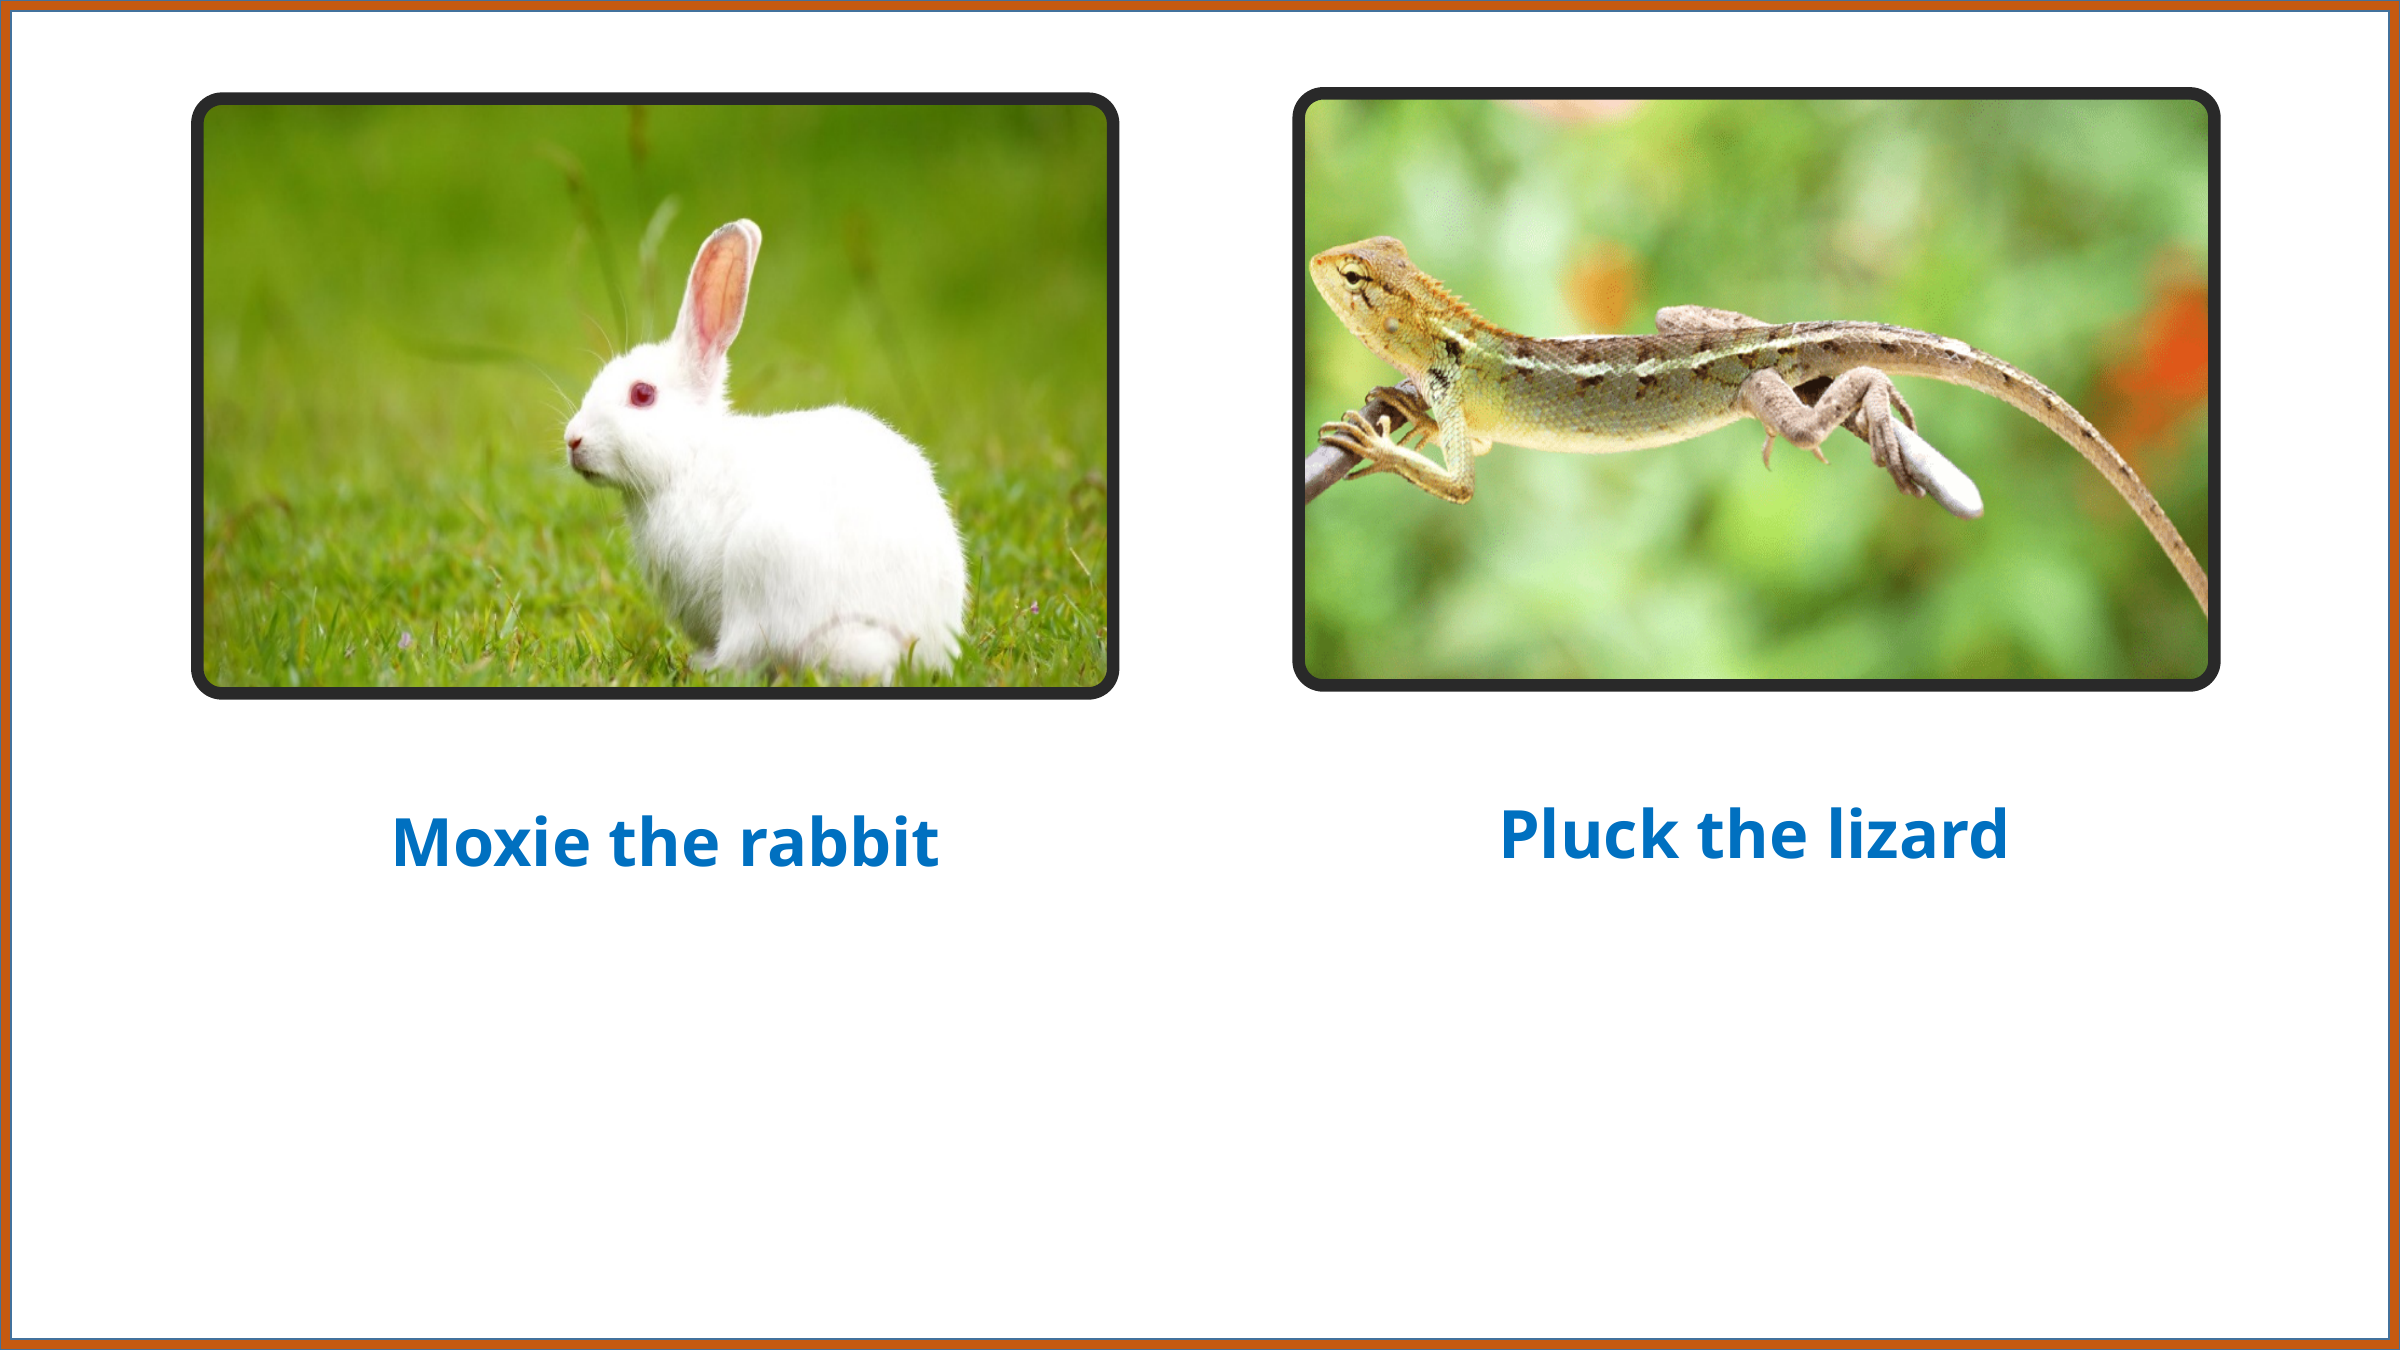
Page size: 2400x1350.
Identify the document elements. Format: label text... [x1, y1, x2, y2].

text_box [12, 12, 2388, 1338]
text_box Moxie the rabbit [223, 792, 1108, 887]
text_box [0, 0, 2400, 1350]
text_box Pluck the lizard [1315, 784, 2194, 880]
picture [197, 98, 1114, 694]
picture [1298, 93, 2215, 686]
